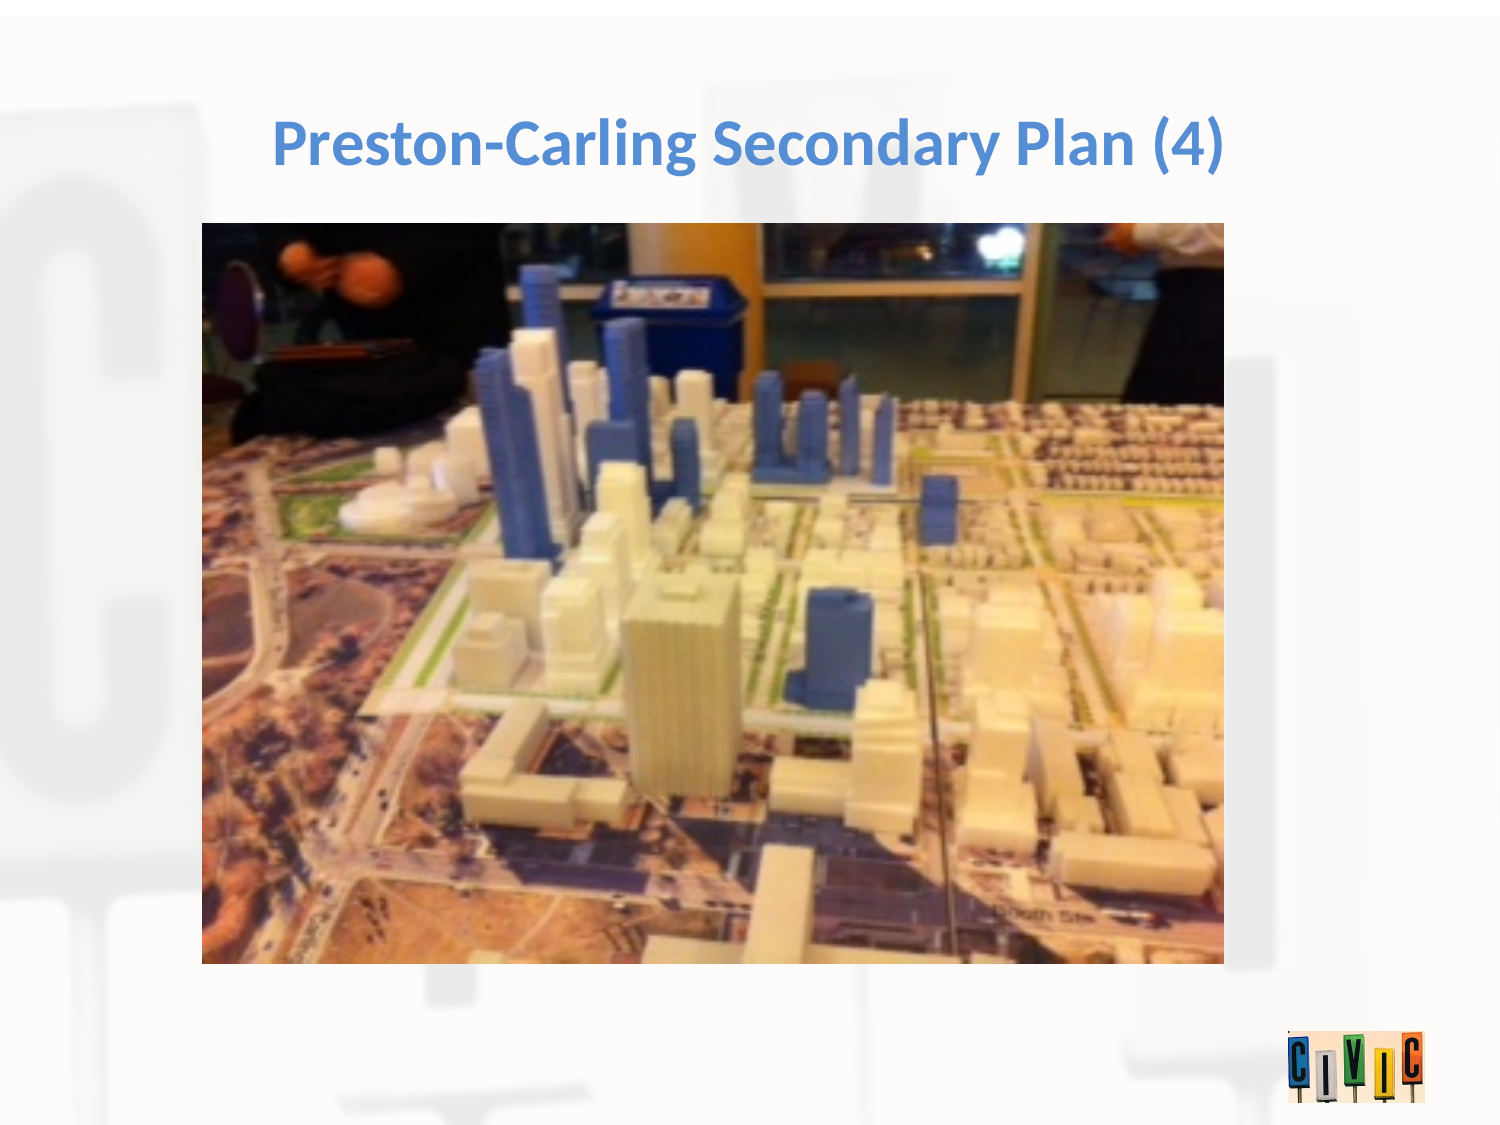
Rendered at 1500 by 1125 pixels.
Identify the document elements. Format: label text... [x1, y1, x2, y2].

picture [1288, 1031, 1425, 1103]
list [202, 223, 1224, 964]
title Preston-Carling Secondary Plan (4) [74, 44, 1426, 233]
